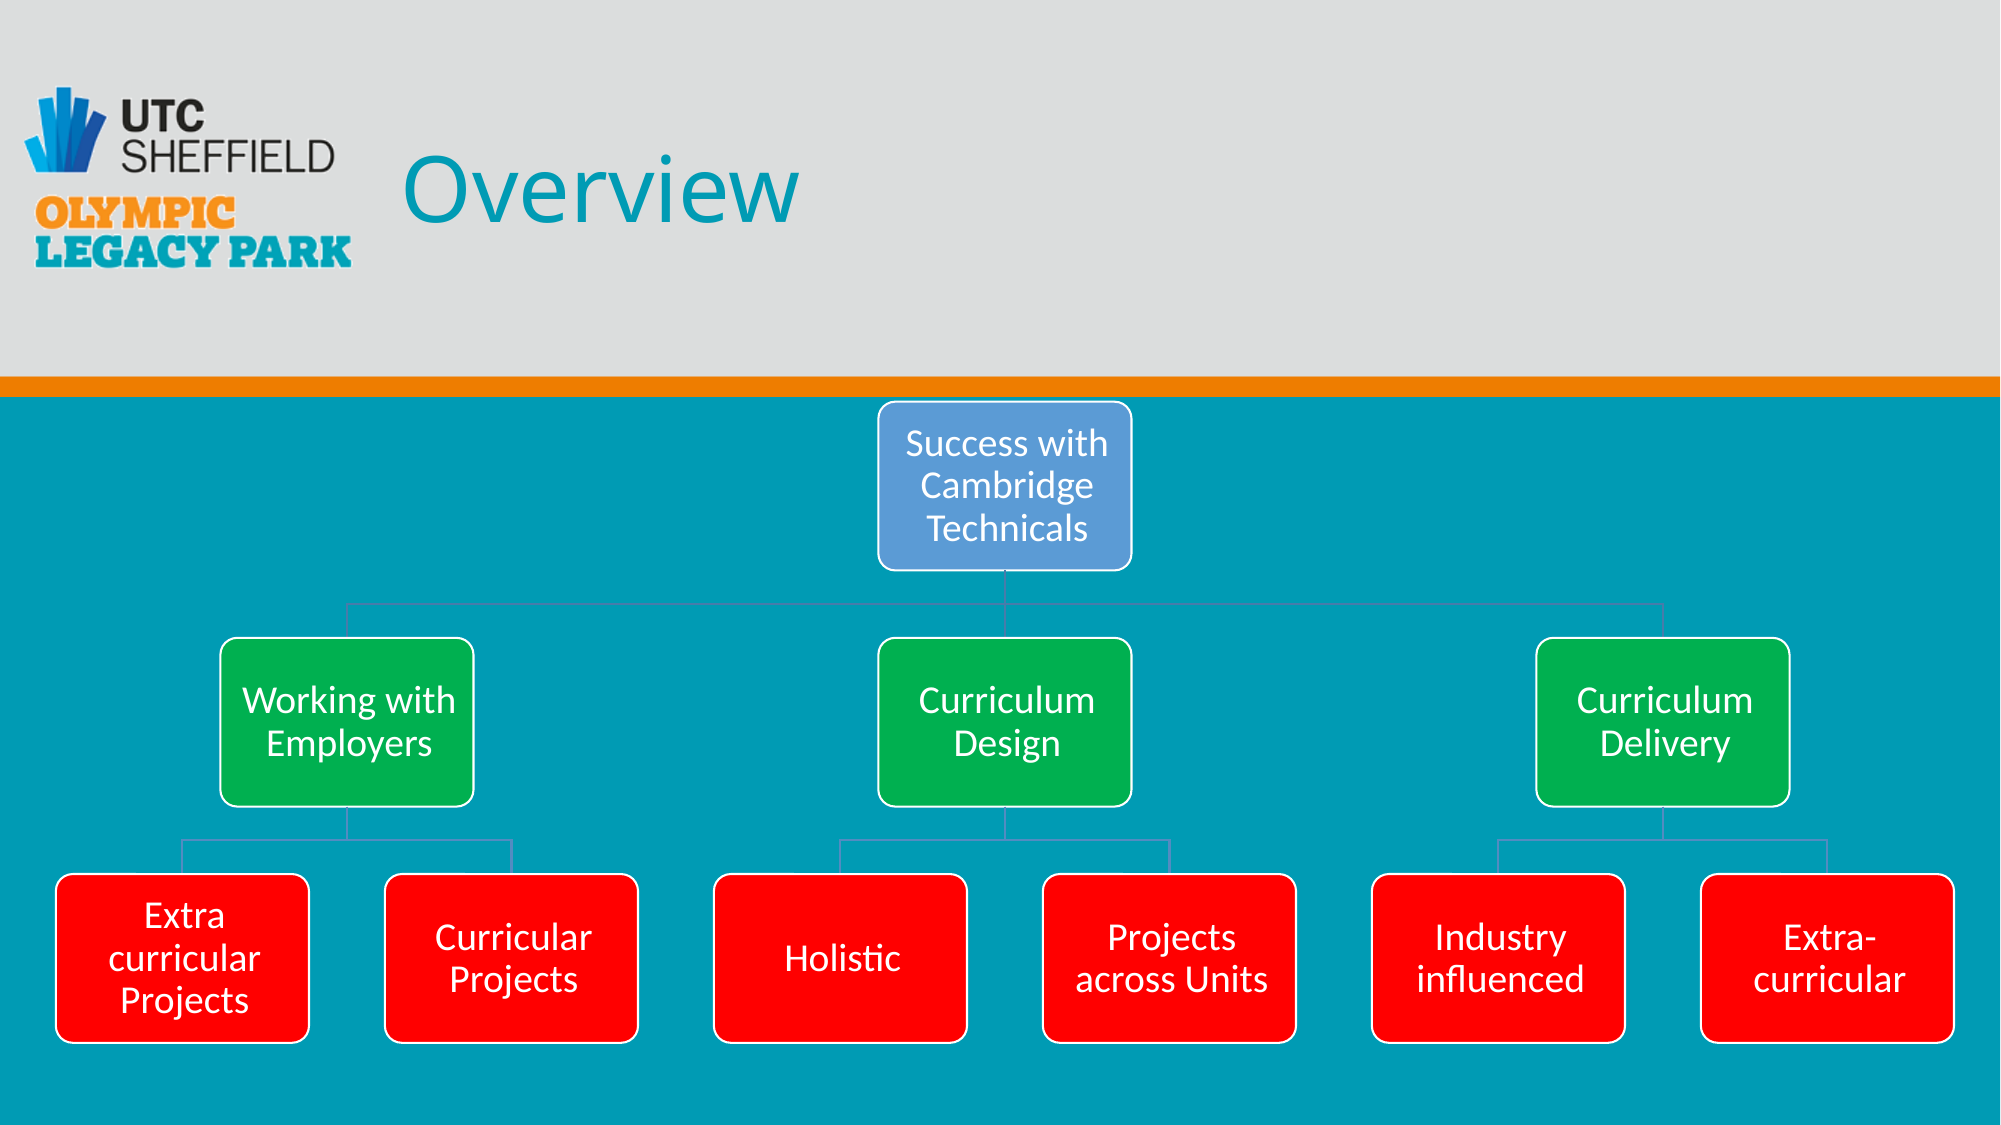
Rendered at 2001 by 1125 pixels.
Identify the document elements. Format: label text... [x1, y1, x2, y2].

title Overview [385, 59, 1863, 319]
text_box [55, 319, 1955, 1125]
picture [0, 0, 2001, 1125]
